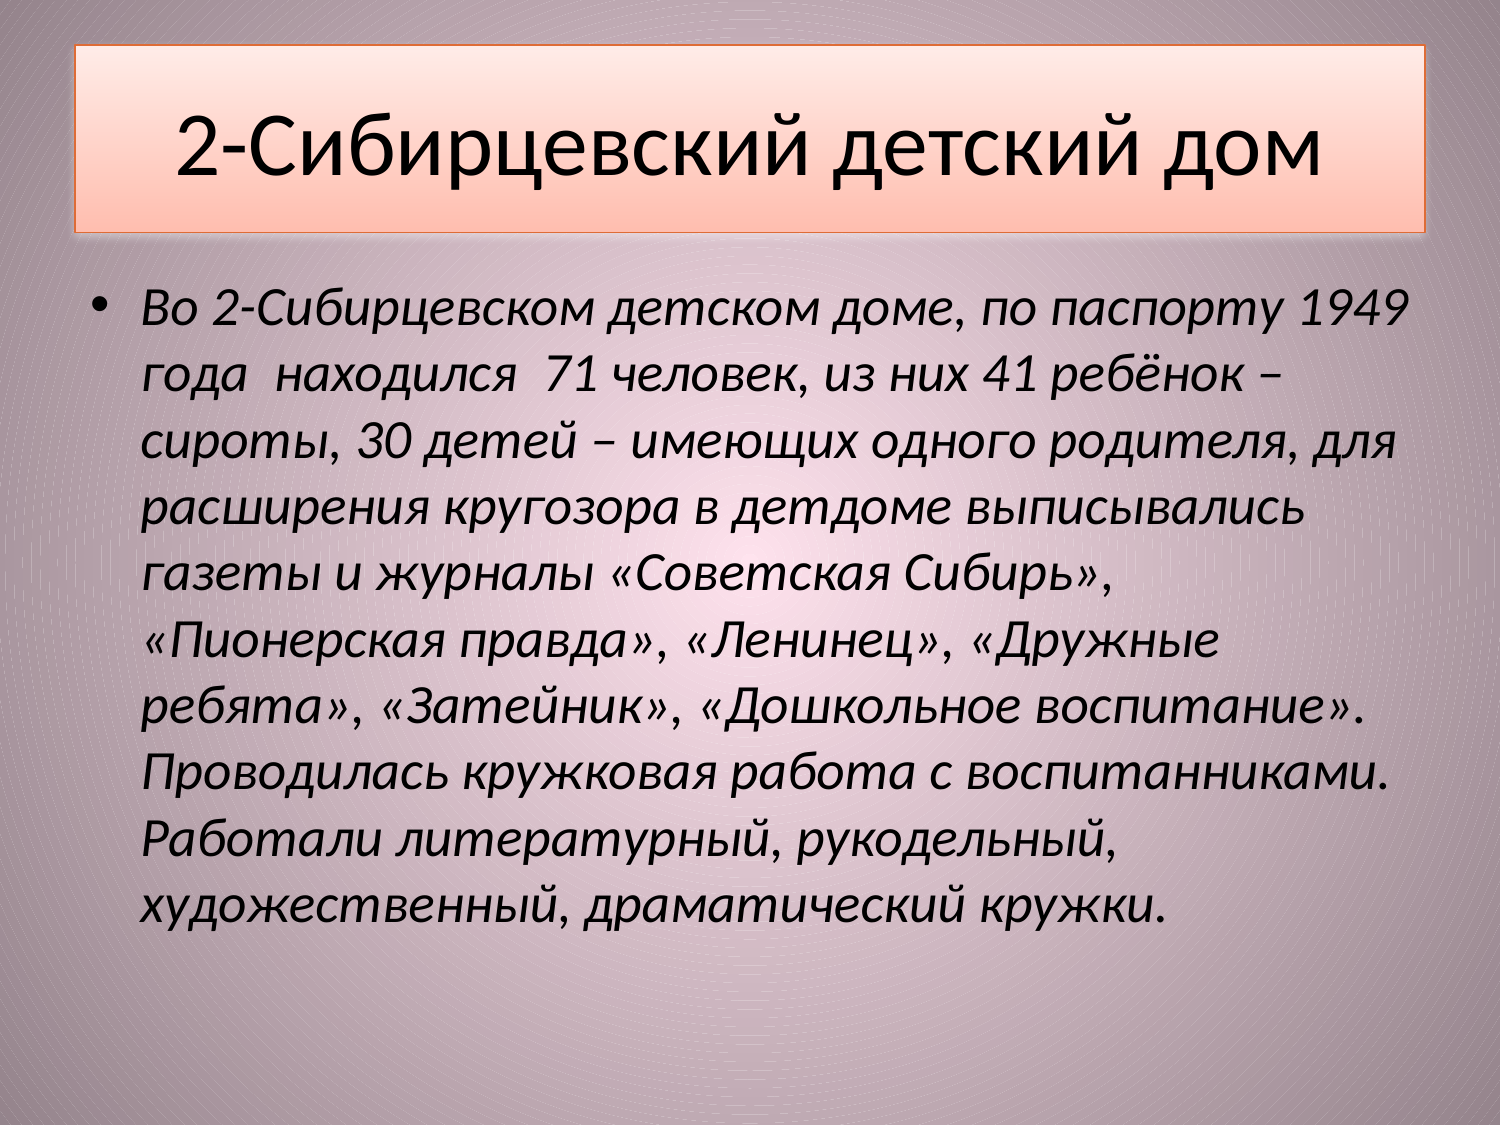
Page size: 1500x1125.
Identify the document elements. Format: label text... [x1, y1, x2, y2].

title 2-Сибирцевский детский дом [74, 44, 1426, 233]
list Во 2-Сибирцевском детском доме, по паспорту 1949 года находился 71 человек, из них 41 ребёнок – сироты, 30 детей – имеющих одного родителя, для расширения кругозора в детдоме выписывались газеты и журналы «Советская Сибирь», «Пионерская правда», «Ленинец», «Дружные ребята», «Затейник», «Дошкольное воспитание». Проводилась кружковая работа с воспитанниками. Работали литературный, рукодельный, художественный, драматический кружки. [75, 262, 1425, 1005]
